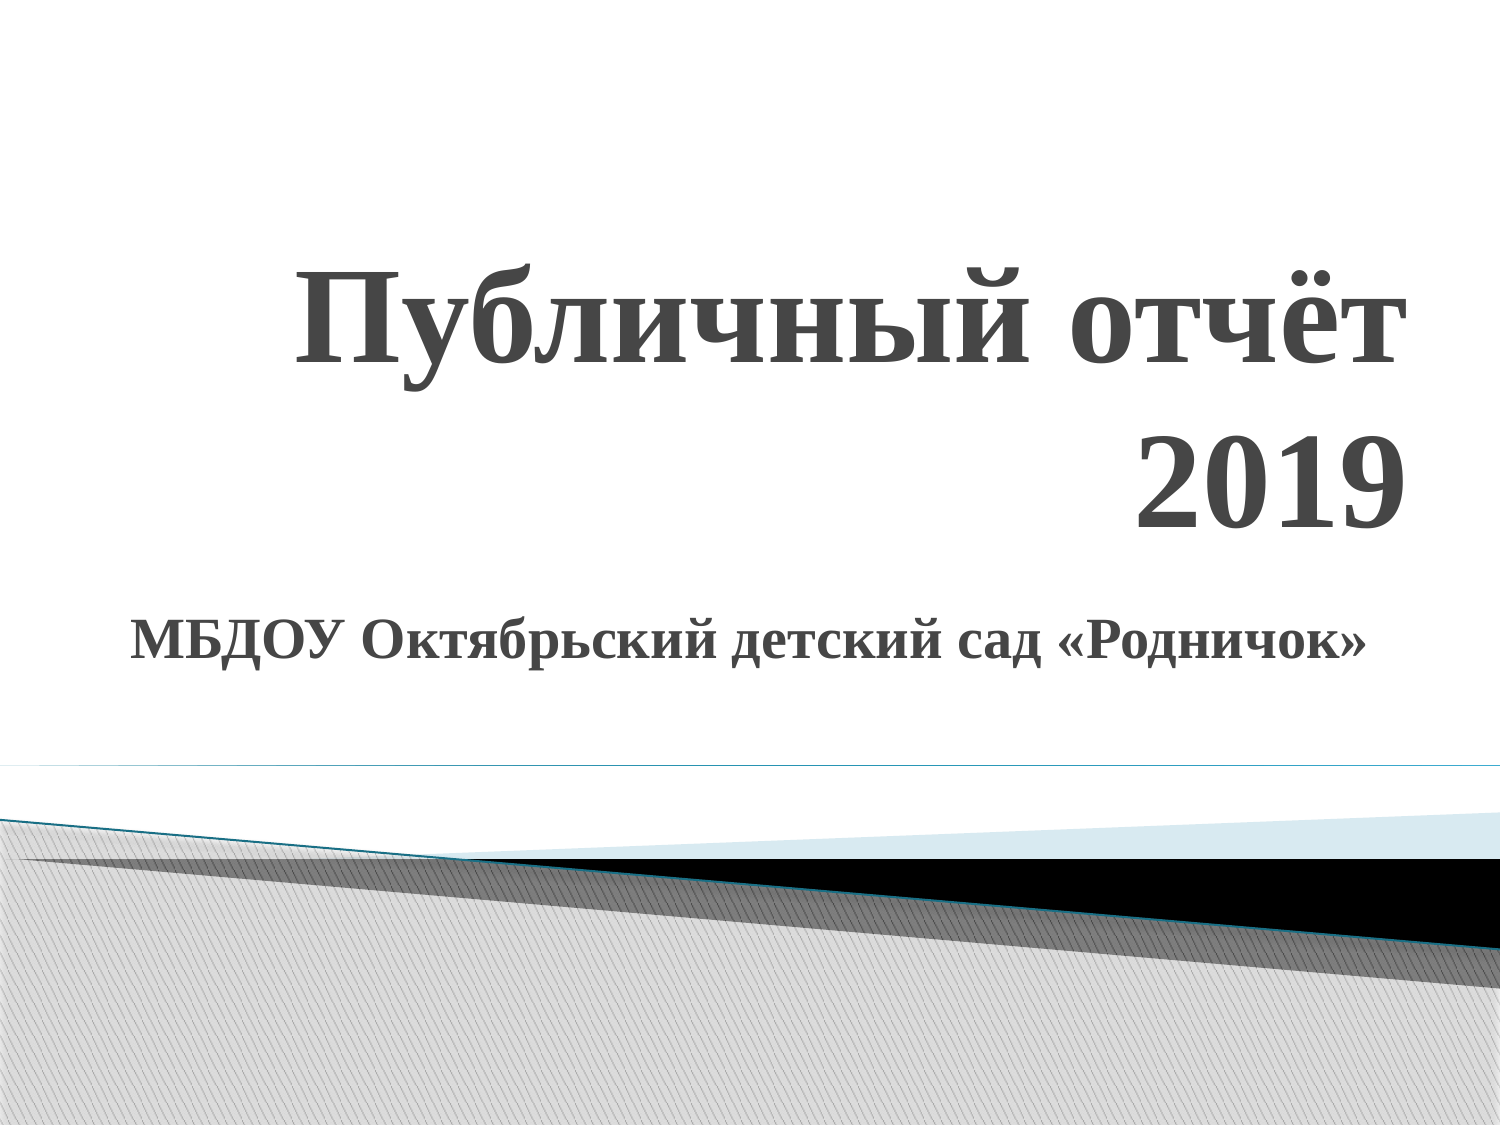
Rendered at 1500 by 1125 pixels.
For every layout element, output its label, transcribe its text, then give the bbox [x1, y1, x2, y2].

title Публичный отчёт 2019 [88, 219, 1424, 563]
picture [5, 859, 1500, 989]
subtitle МБДОУ Октябрьский детский сад «Родничок» [112, 592, 1388, 790]
